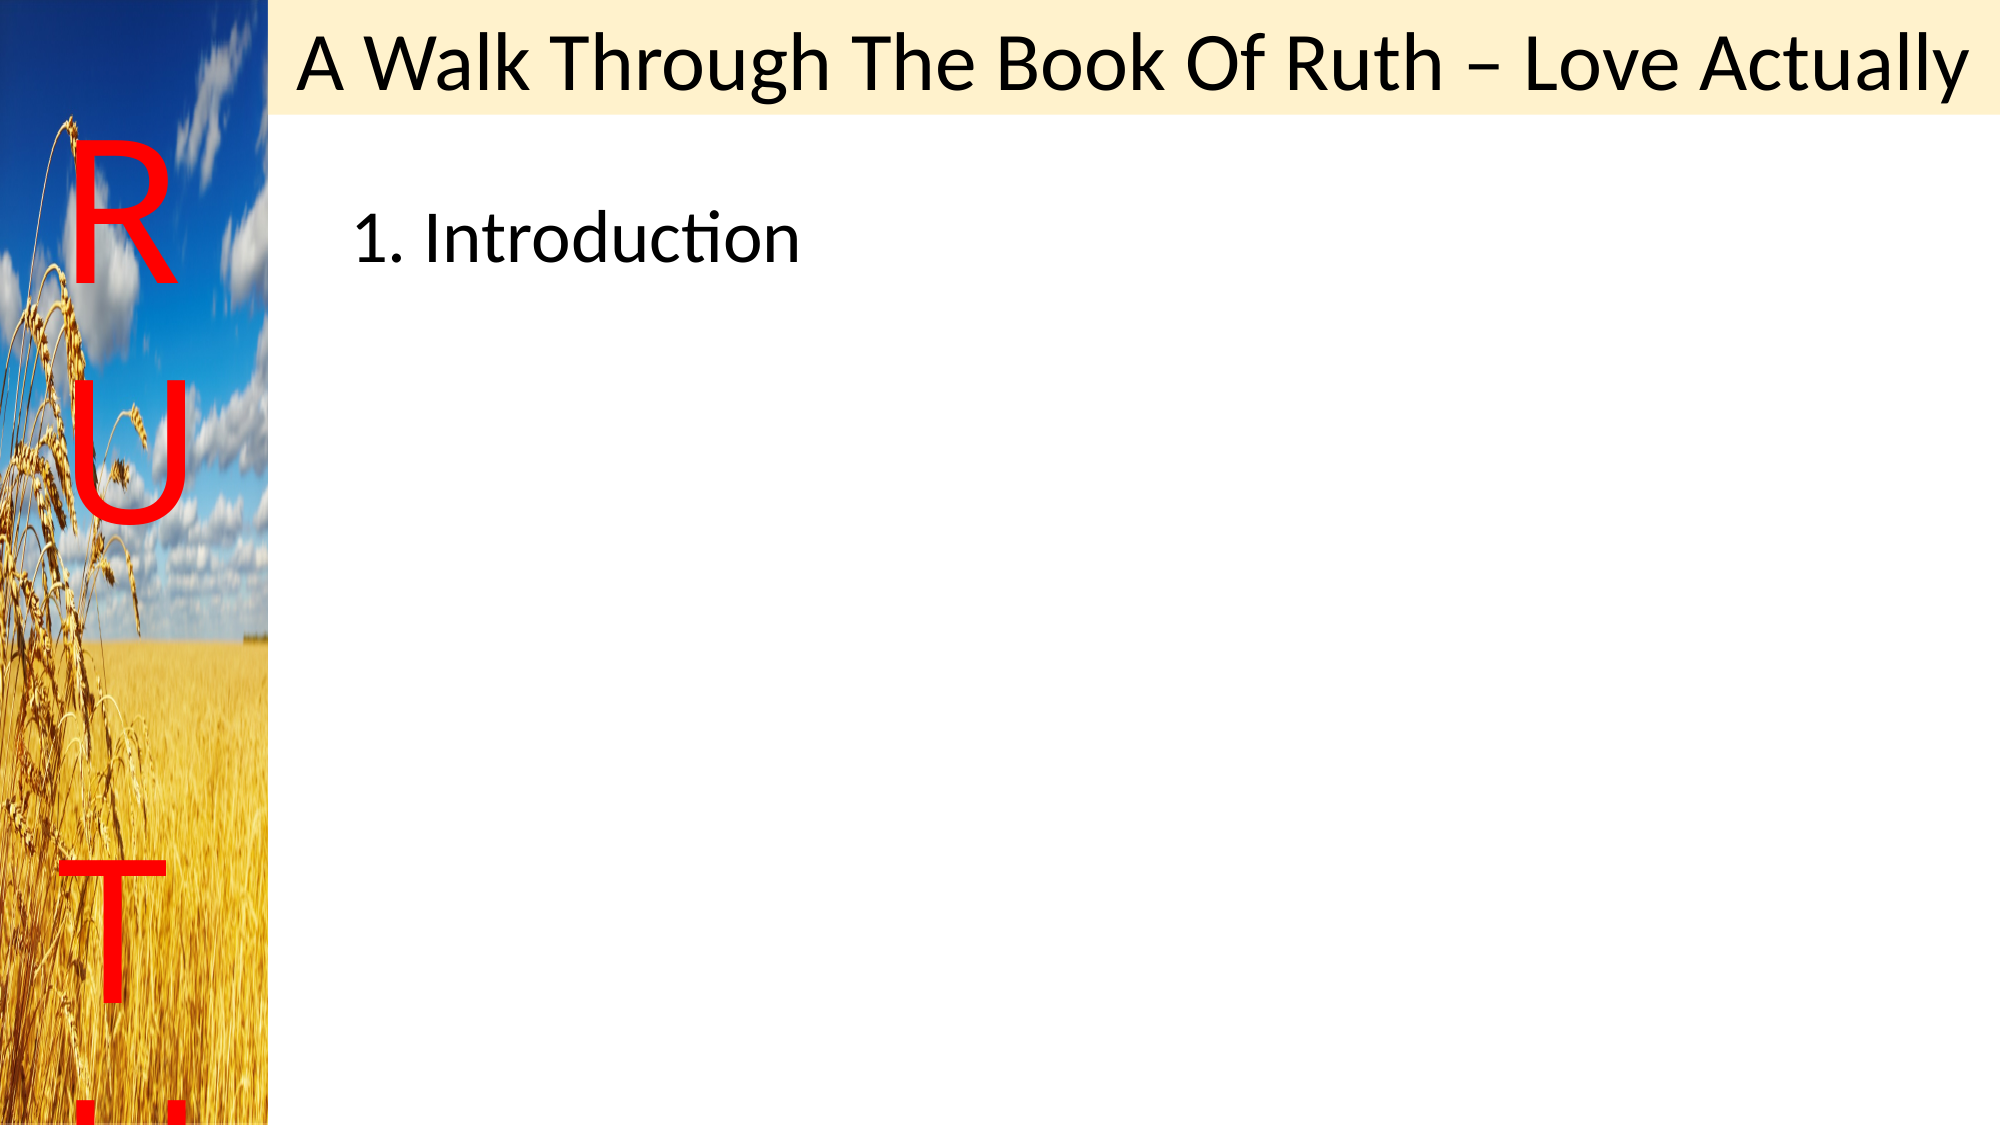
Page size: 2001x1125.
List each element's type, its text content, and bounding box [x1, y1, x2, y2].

text_box 1. Introduction [335, 179, 1926, 285]
picture [0, 0, 268, 1125]
text_box A Walk Through The Book Of Ruth – Love Actually [268, 0, 2000, 115]
